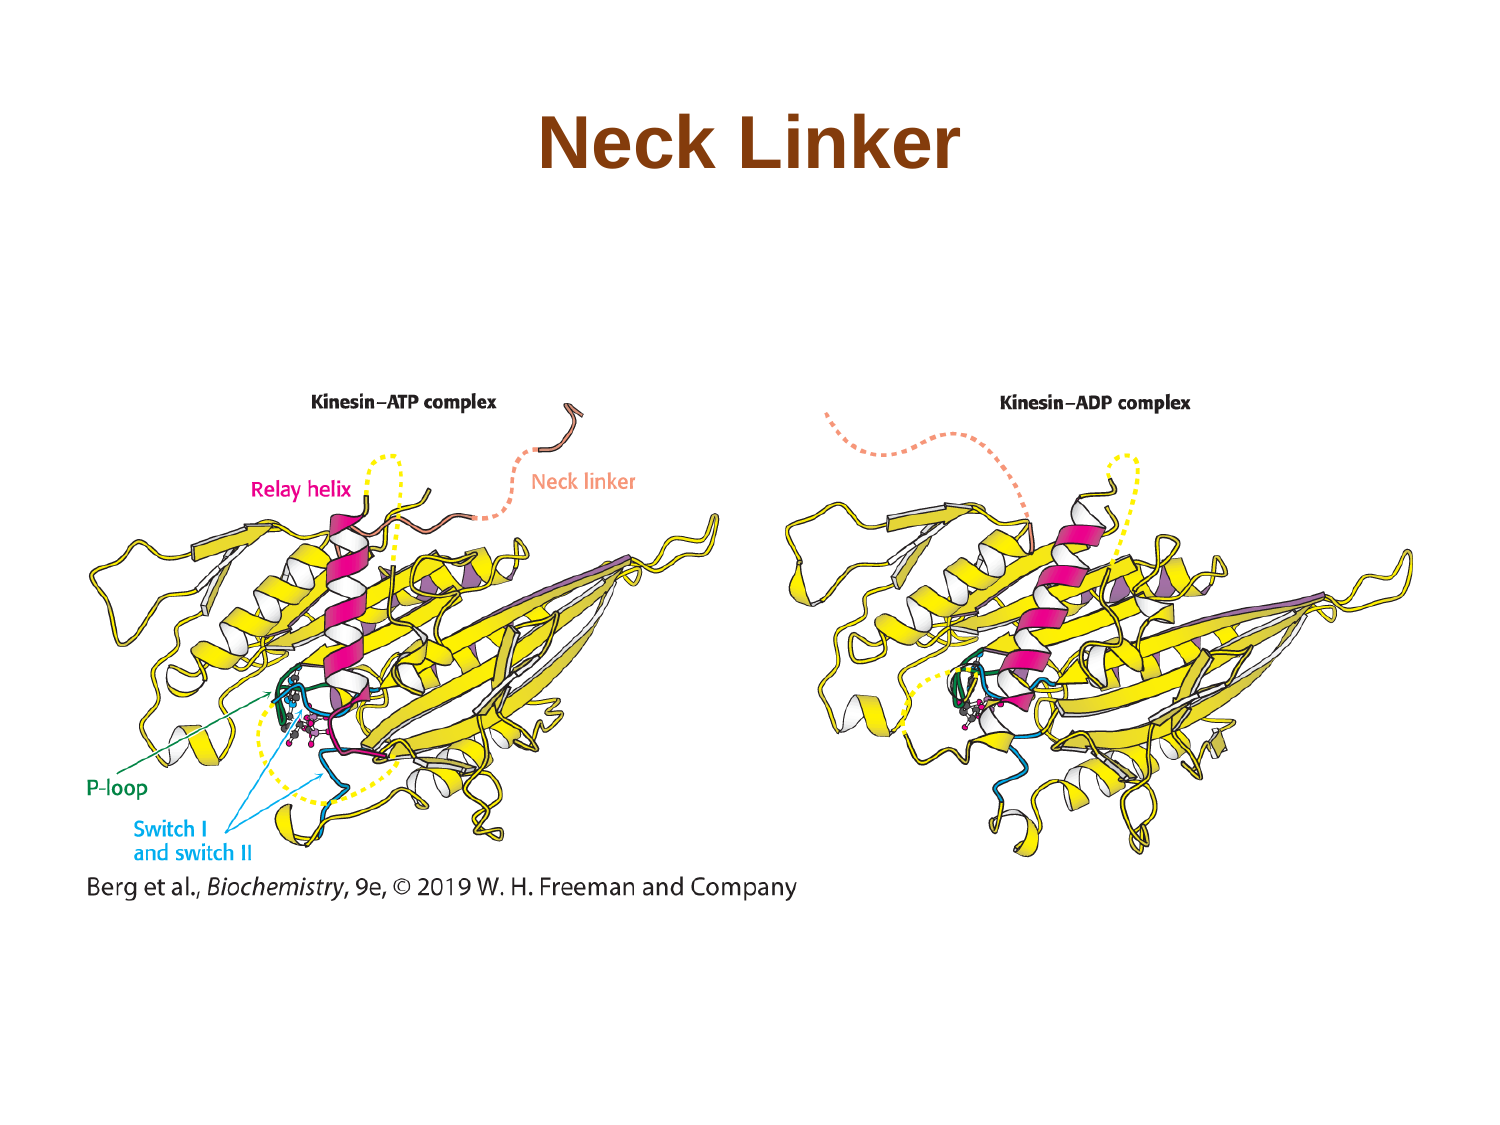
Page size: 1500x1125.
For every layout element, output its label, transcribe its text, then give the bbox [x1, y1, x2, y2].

picture [87, 393, 1413, 901]
title Neck Linker [75, 45, 1425, 233]
